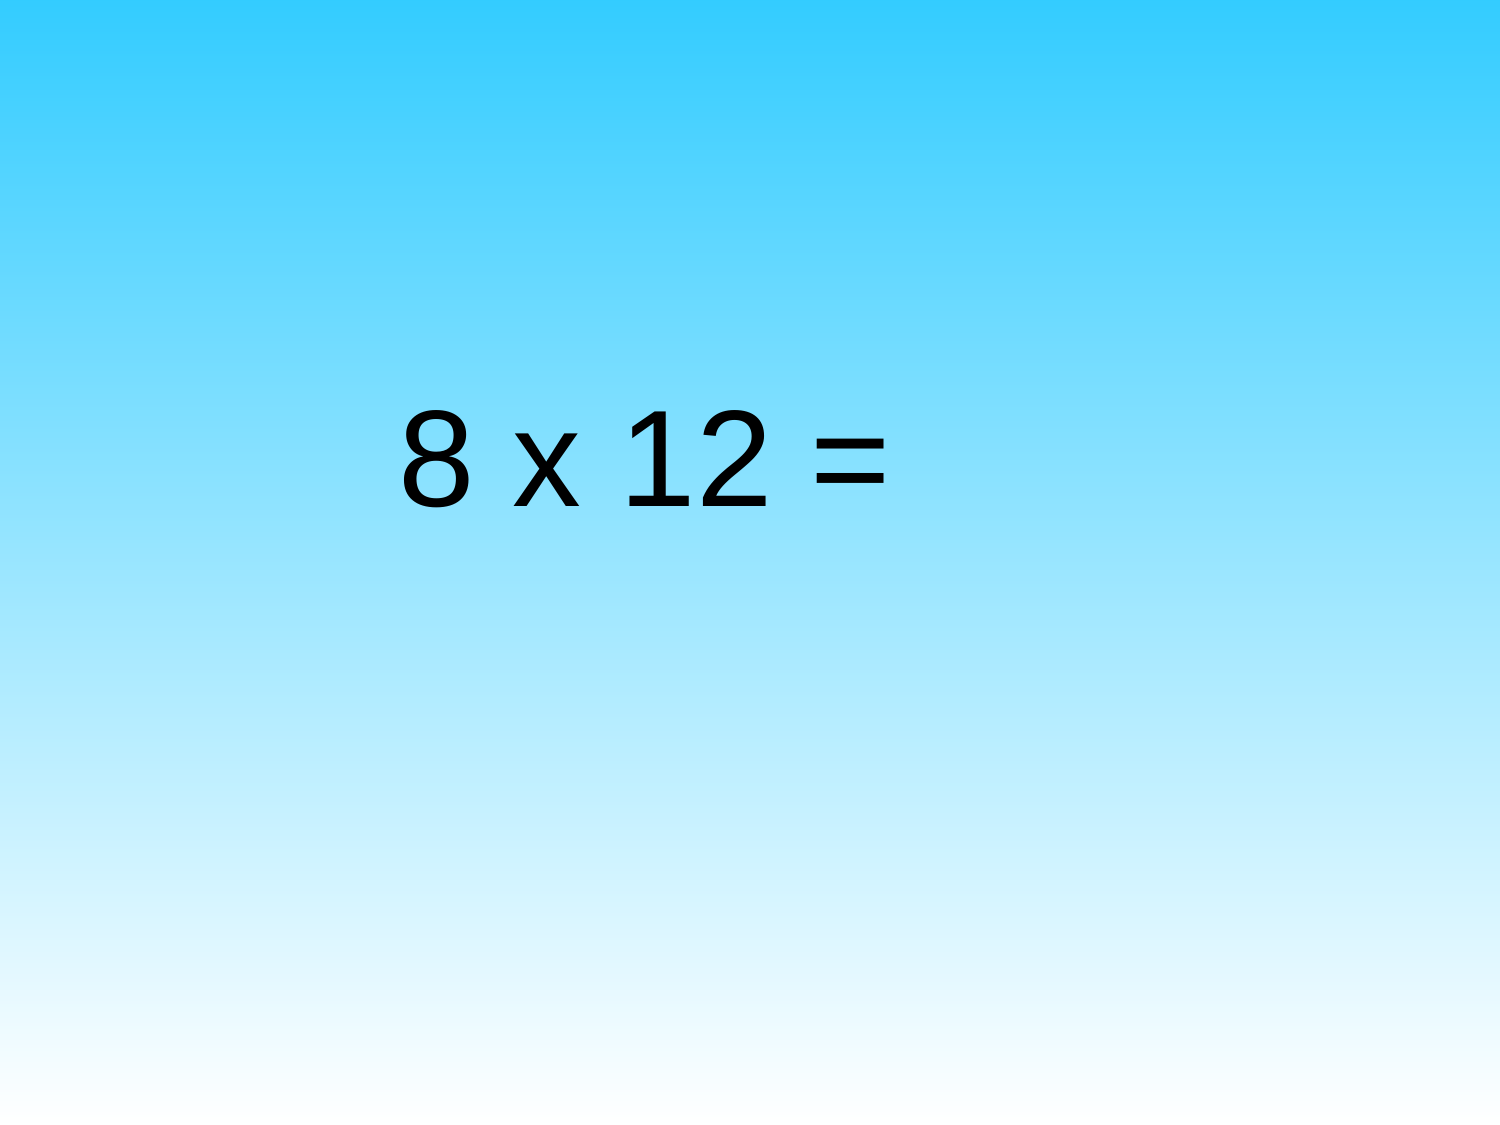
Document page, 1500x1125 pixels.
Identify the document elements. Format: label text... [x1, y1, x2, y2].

text_box 8 x 12 = [383, 362, 984, 542]
